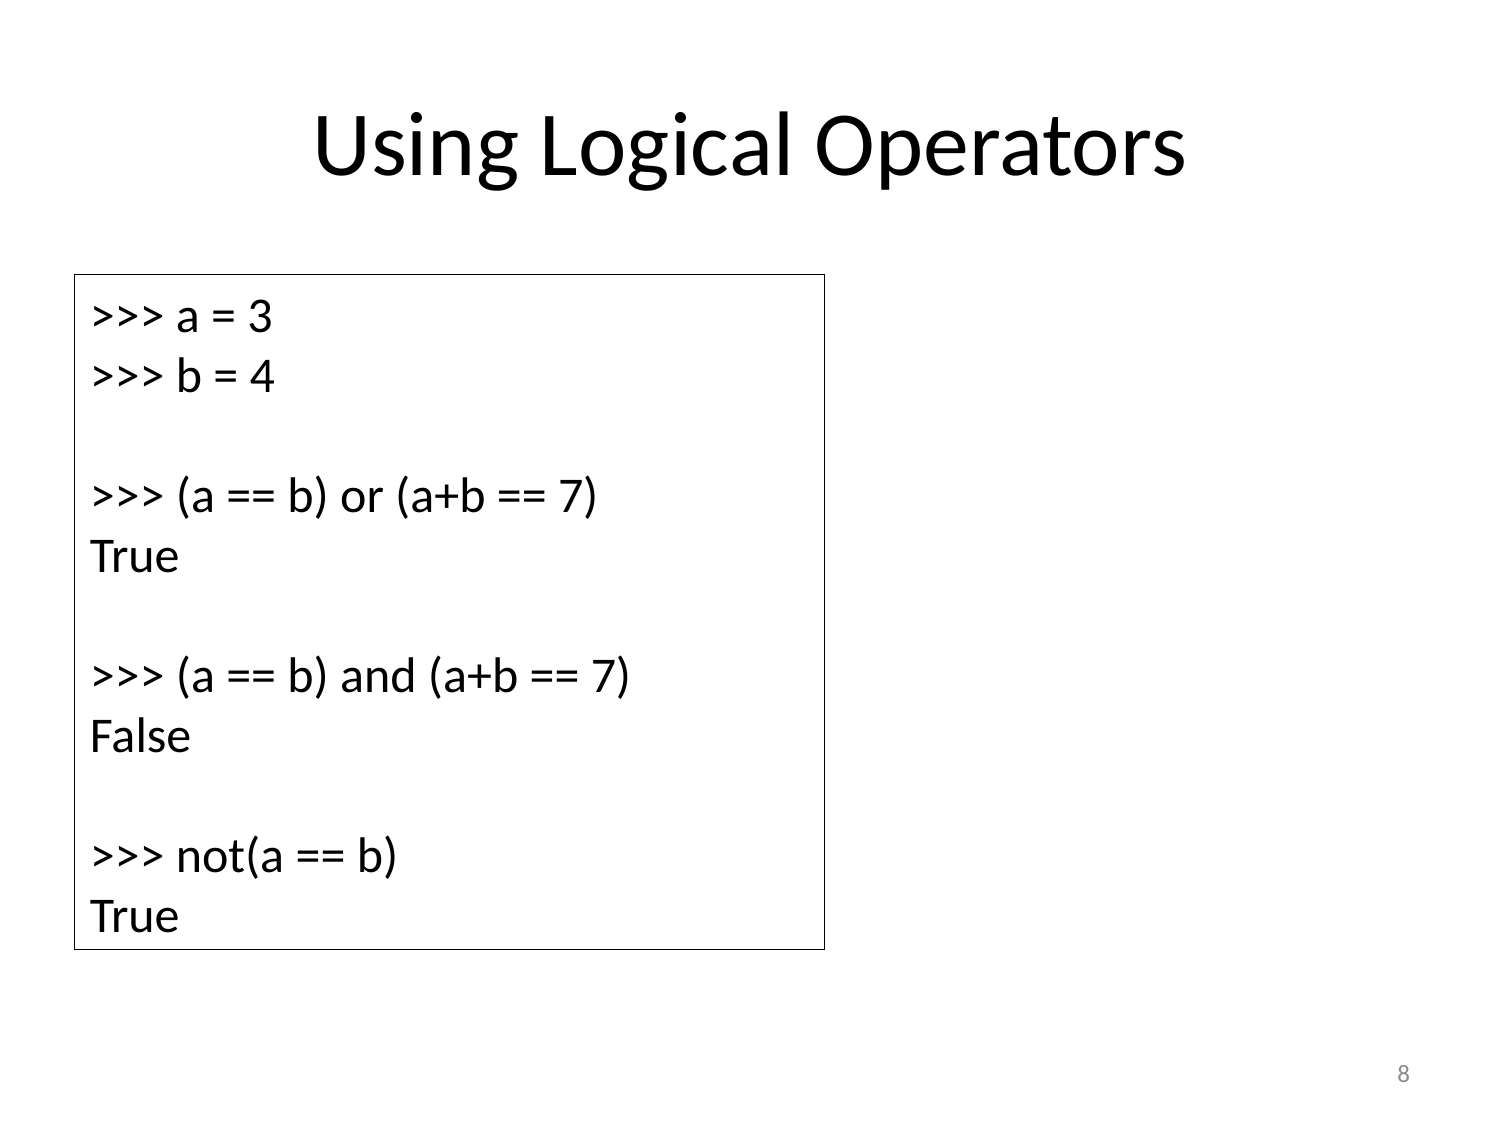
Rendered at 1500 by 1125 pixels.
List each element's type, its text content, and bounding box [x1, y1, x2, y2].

title Using Logical Operators [75, 45, 1425, 233]
slide_number 8 [1074, 1042, 1425, 1103]
text_box >>> a = 3 >>> b = 4 >>> (a == b) or (a+b == 7) True >>> (a == b) and (a+b == 7) False >>> not(a == b) True [74, 274, 825, 950]
